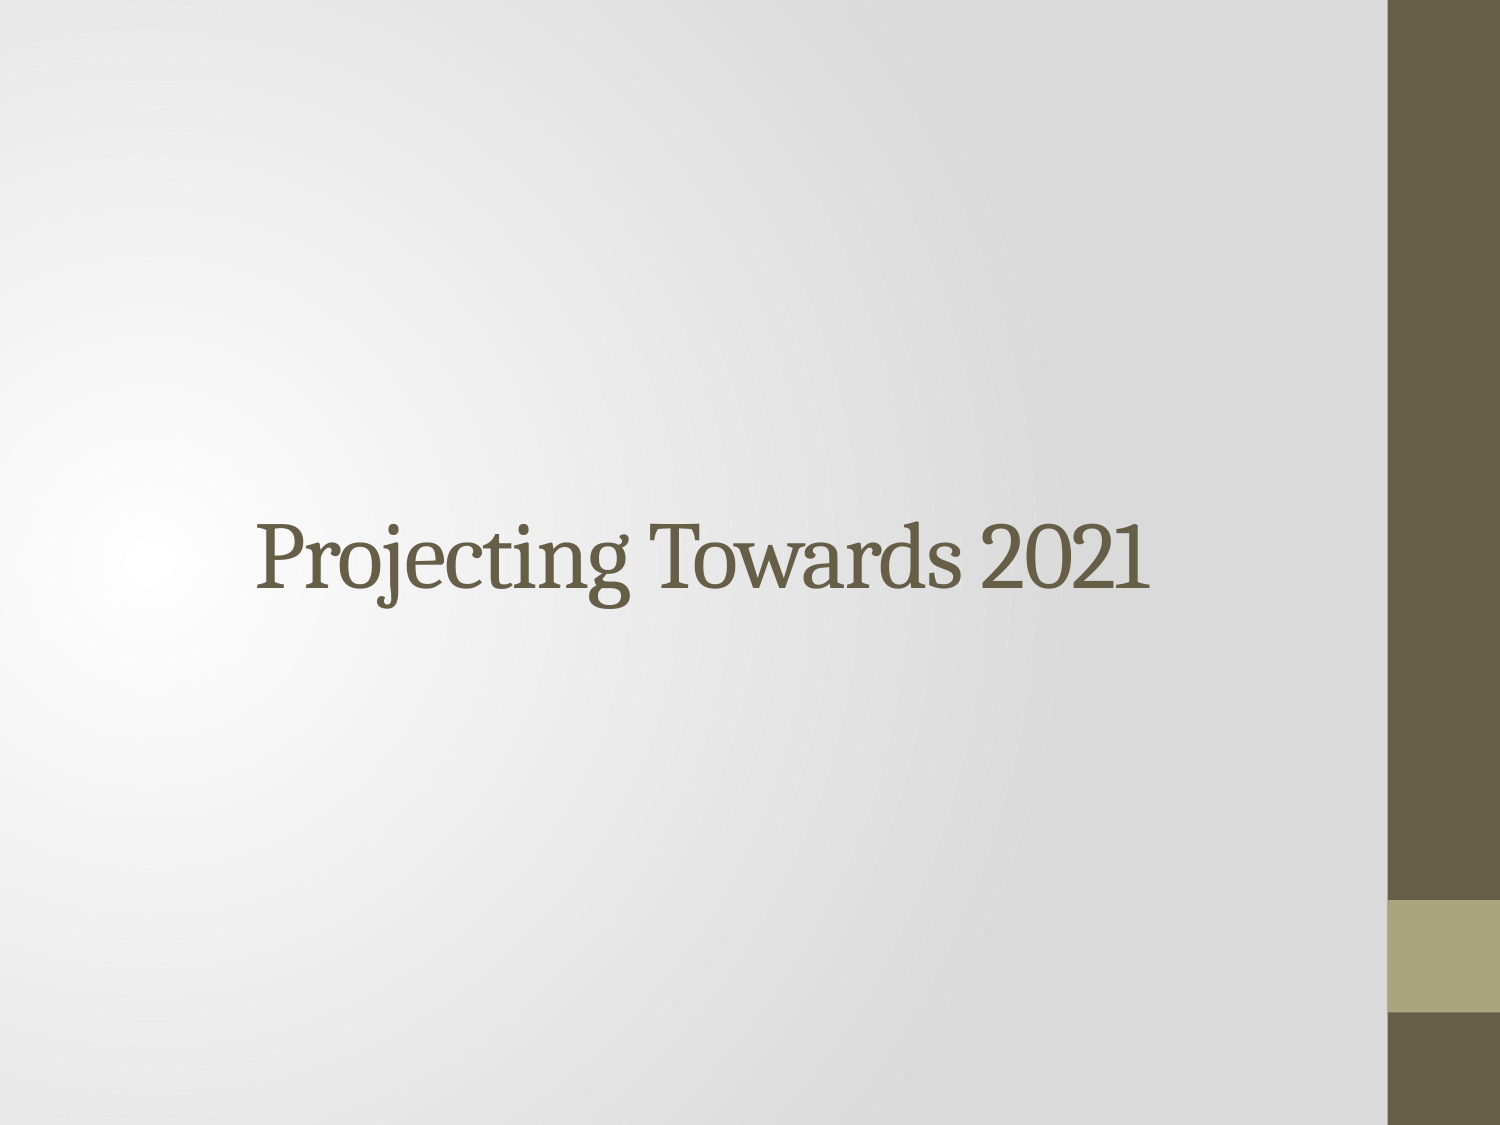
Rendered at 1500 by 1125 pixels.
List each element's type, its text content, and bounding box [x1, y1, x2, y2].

title Projecting Towards 2021 [76, 456, 1327, 644]
